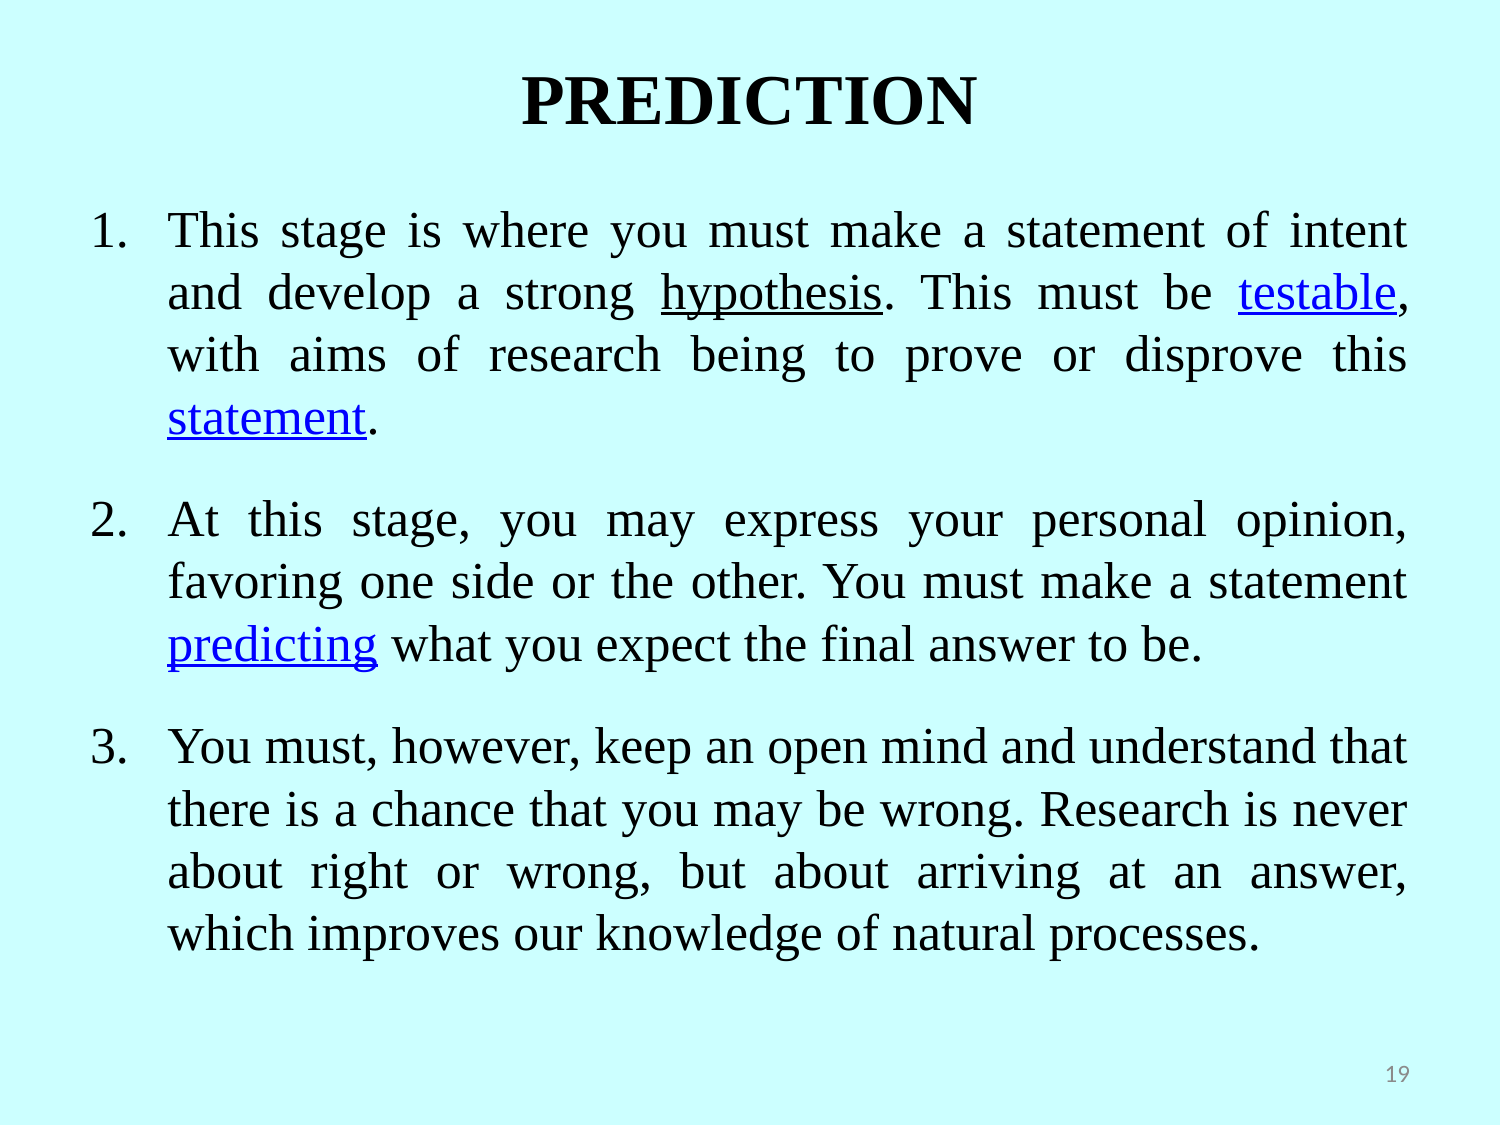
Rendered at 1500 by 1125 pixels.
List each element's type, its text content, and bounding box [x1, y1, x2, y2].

slide_number 19 [1074, 1042, 1425, 1103]
title PREDICTION [75, 45, 1425, 187]
list This stage is where you must make a statement of intent and develop a strong hypothesis. This must be testable, with aims of research being to prove or disprove this statement. At this stage, you may express your personal opinion, favoring one side or the other. You must make a statement predicting what you expect the final answer to be. You must, however, keep an open mind and understand that there is a chance that you may be wrong. Research is never about right or wrong, but about arriving at an answer, which improves our knowledge of natural processes. [75, 187, 1425, 1025]
